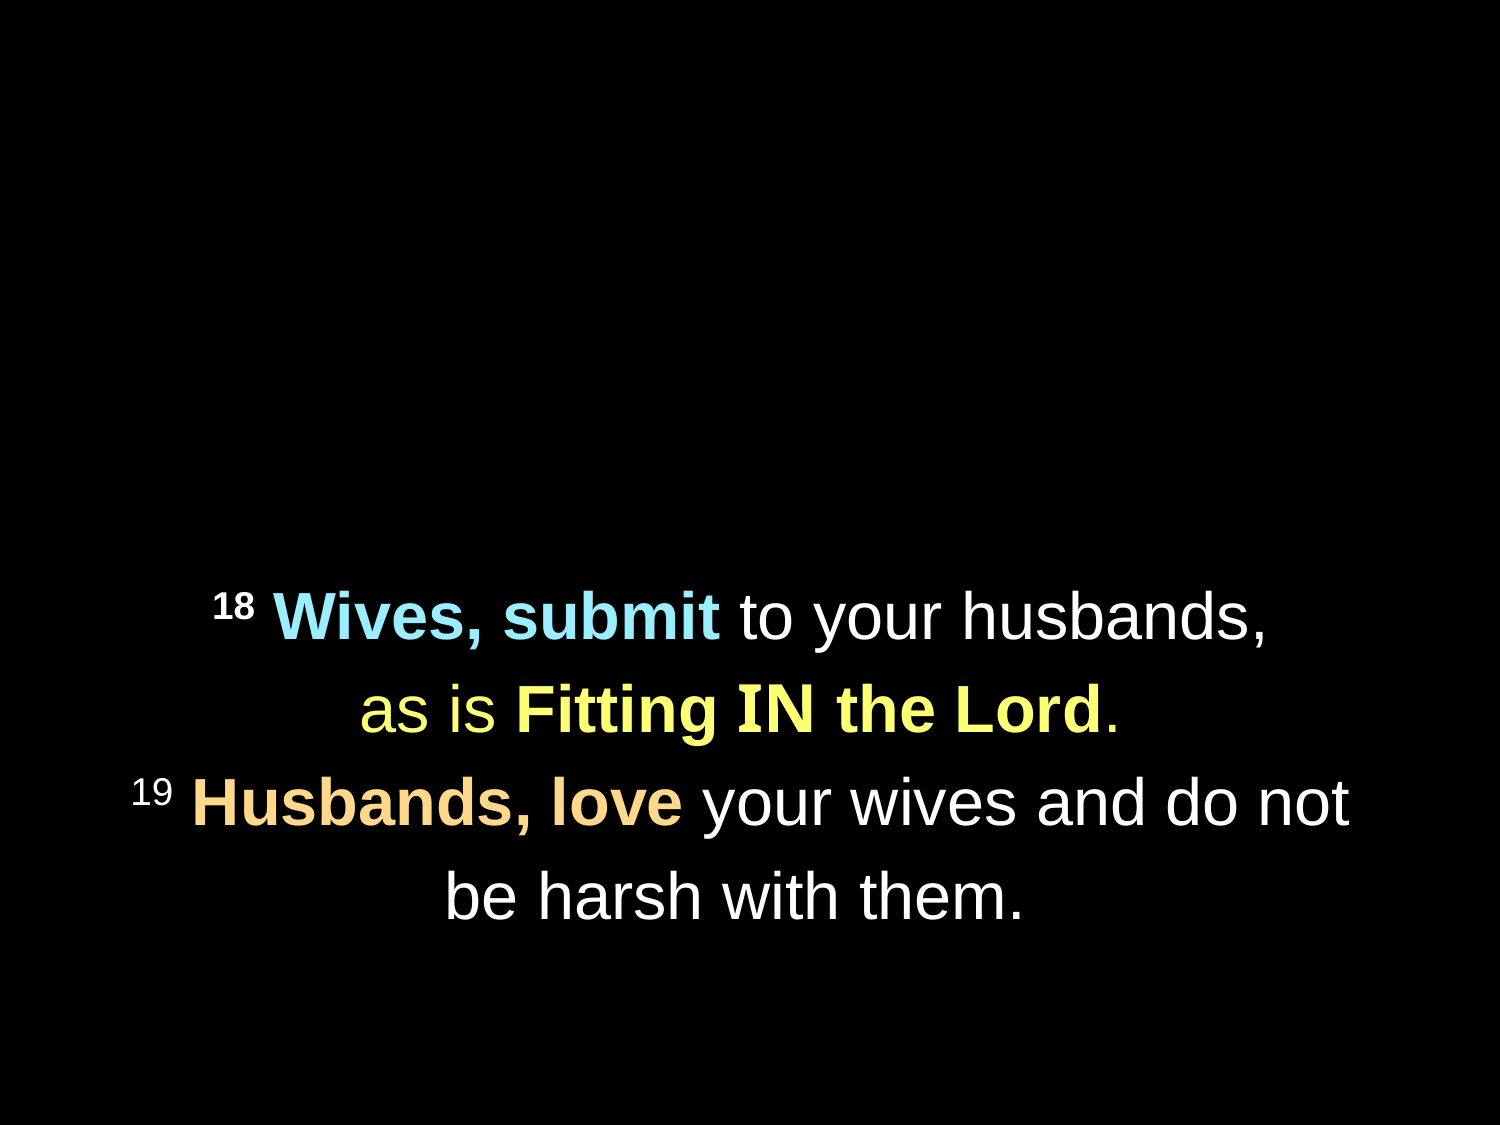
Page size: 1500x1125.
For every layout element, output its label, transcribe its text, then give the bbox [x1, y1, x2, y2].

subtitle 18 Wives, submit to your husbands, as is Fitting IN the Lord. 19 Husbands, love your wives and do not be harsh with them. [37, 565, 1463, 1038]
